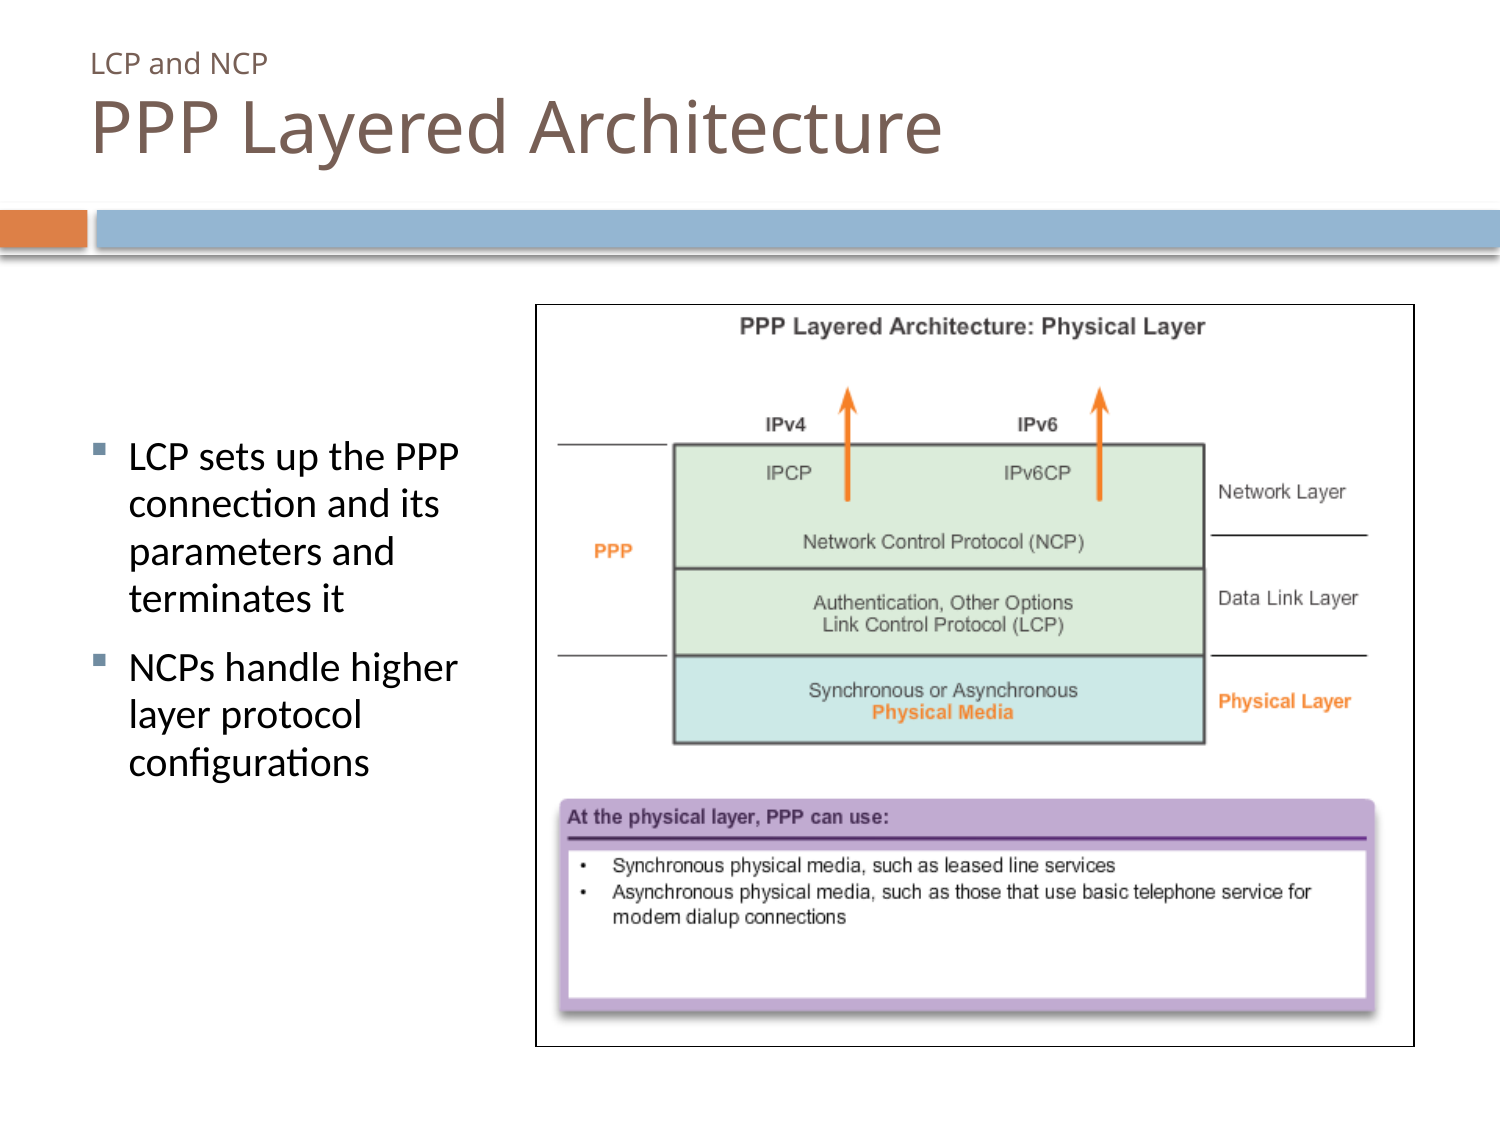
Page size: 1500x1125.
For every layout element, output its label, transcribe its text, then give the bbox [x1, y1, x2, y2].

title LCP and NCP PPP Layered Architecture [74, 37, 1412, 176]
text_box LCP sets up the PPP connection and its parameters and terminates it NCPs handle higher layer protocol configurations [74, 425, 479, 793]
picture [536, 305, 1414, 1047]
